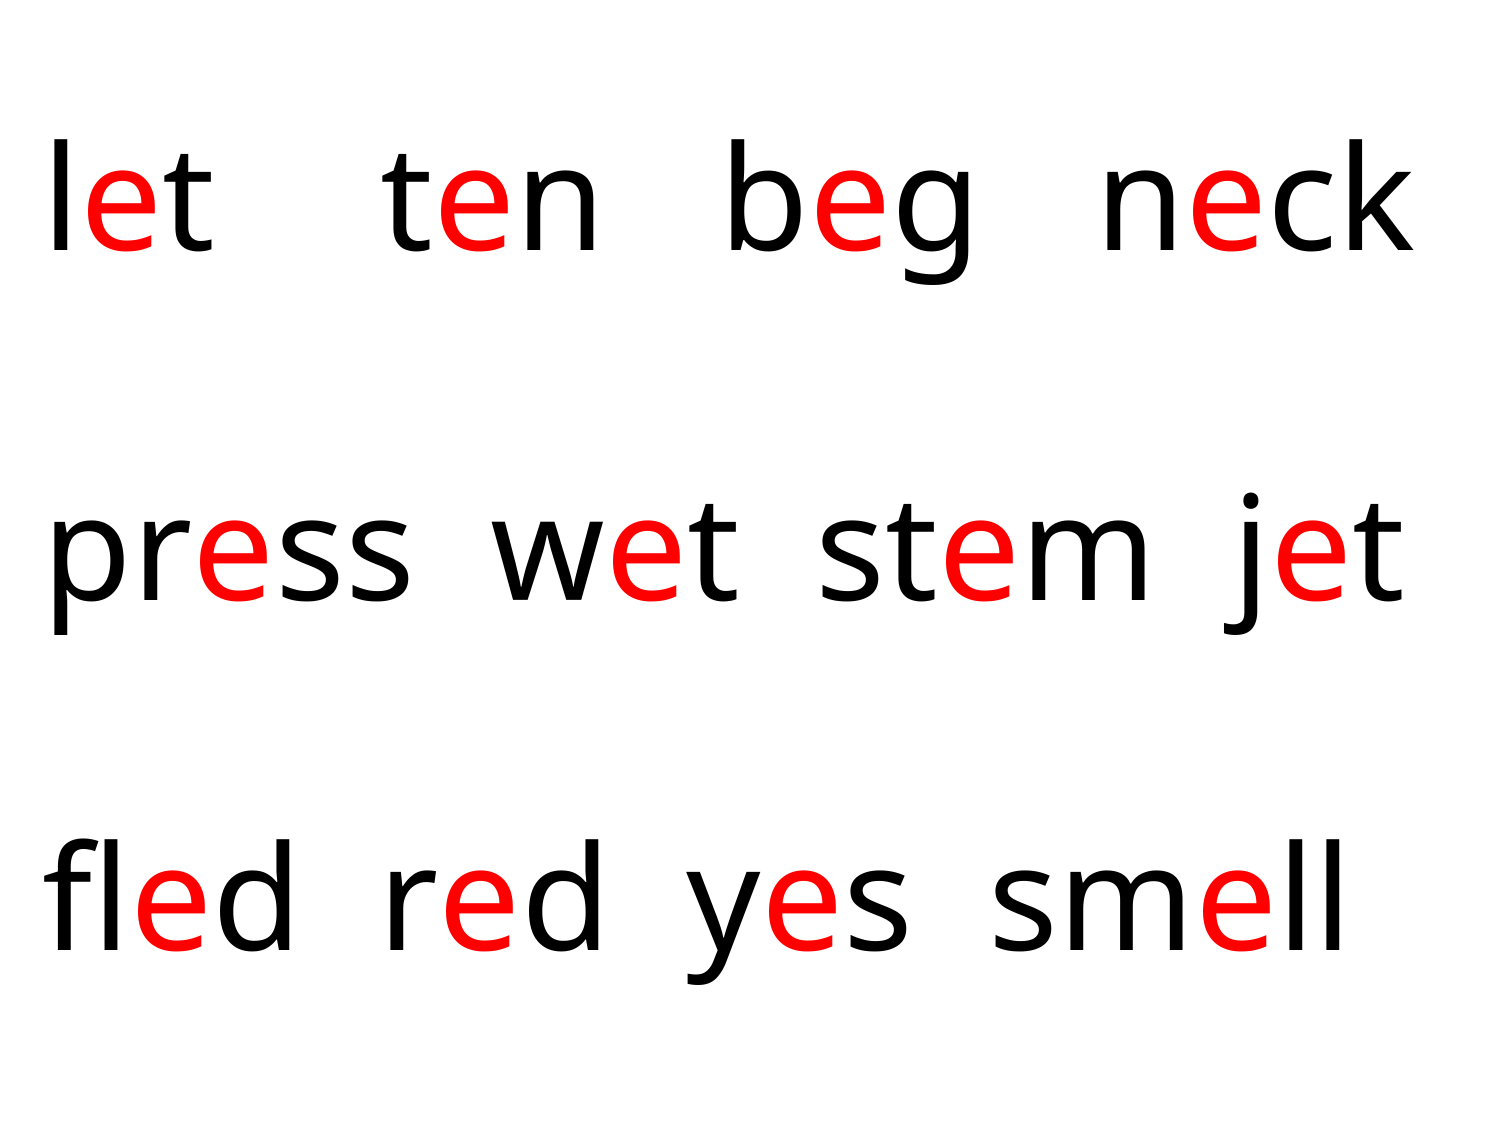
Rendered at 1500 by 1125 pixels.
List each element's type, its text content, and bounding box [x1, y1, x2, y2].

text_box let ten beg neck press wet stem jet fled red yes smell [28, 97, 1451, 987]
